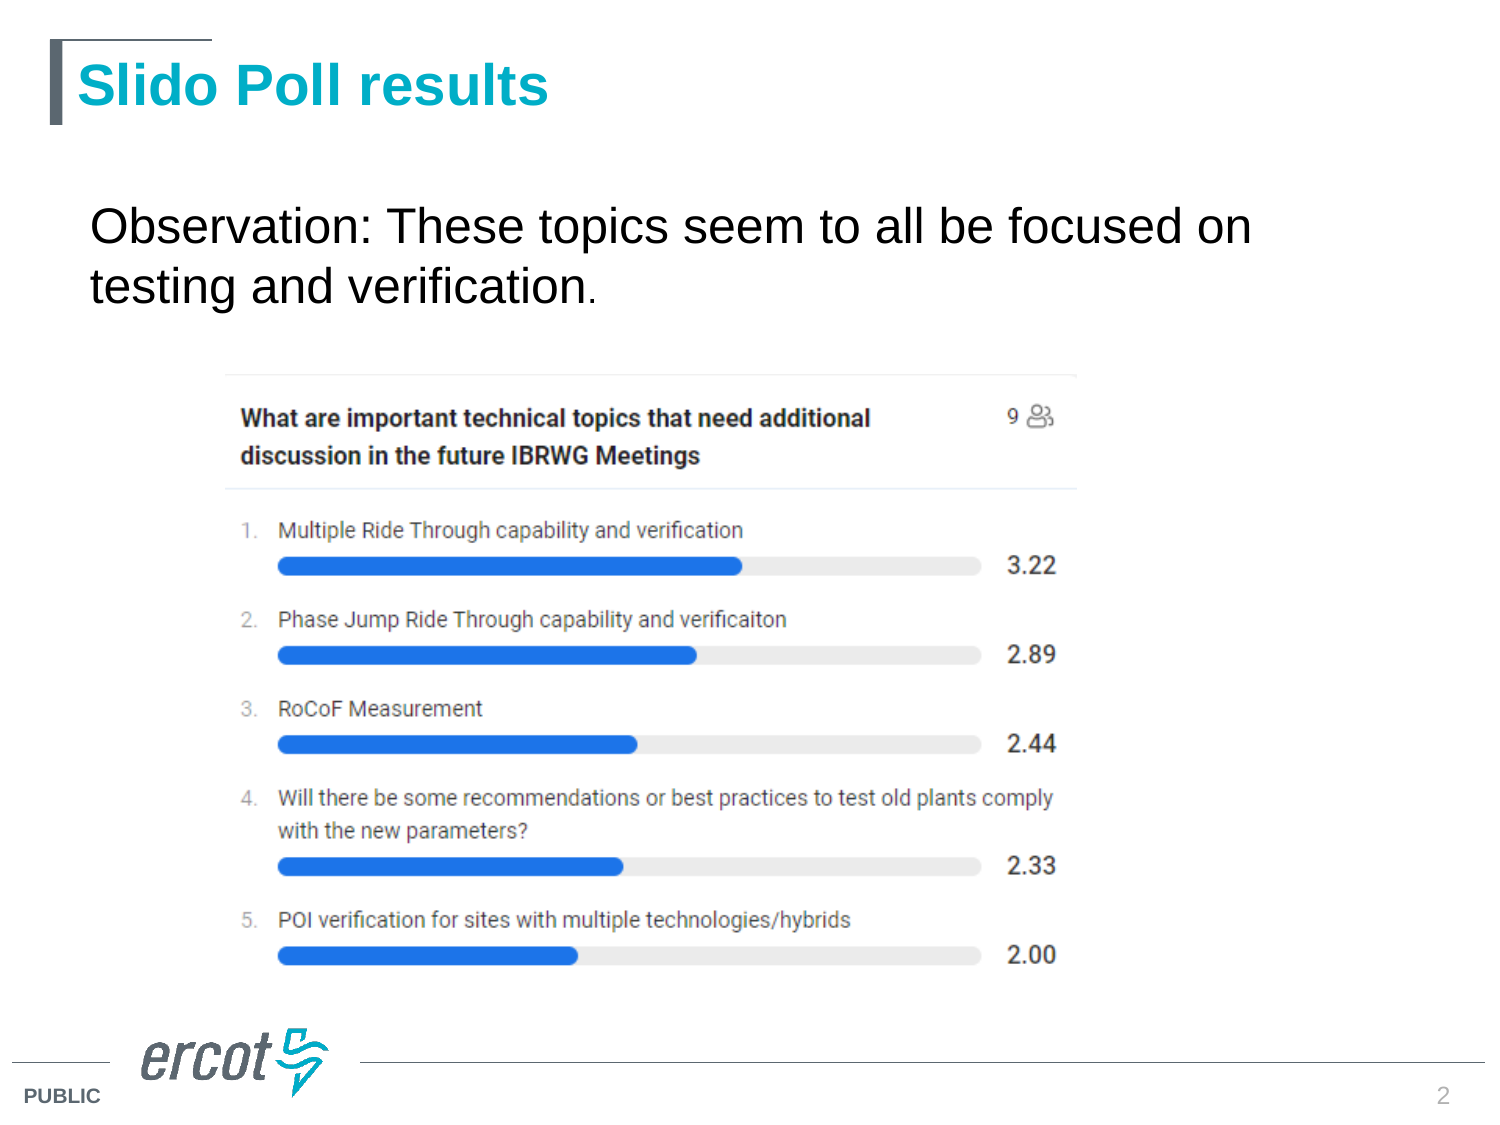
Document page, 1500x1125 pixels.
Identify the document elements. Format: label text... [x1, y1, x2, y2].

picture [137, 1024, 332, 1100]
picture [224, 374, 1077, 990]
slide_number 2 [1400, 1076, 1488, 1113]
text_box Observation: These topics seem to all be focused on testing and verification. [75, 186, 1400, 321]
title Slido Poll results [62, 39, 1450, 125]
